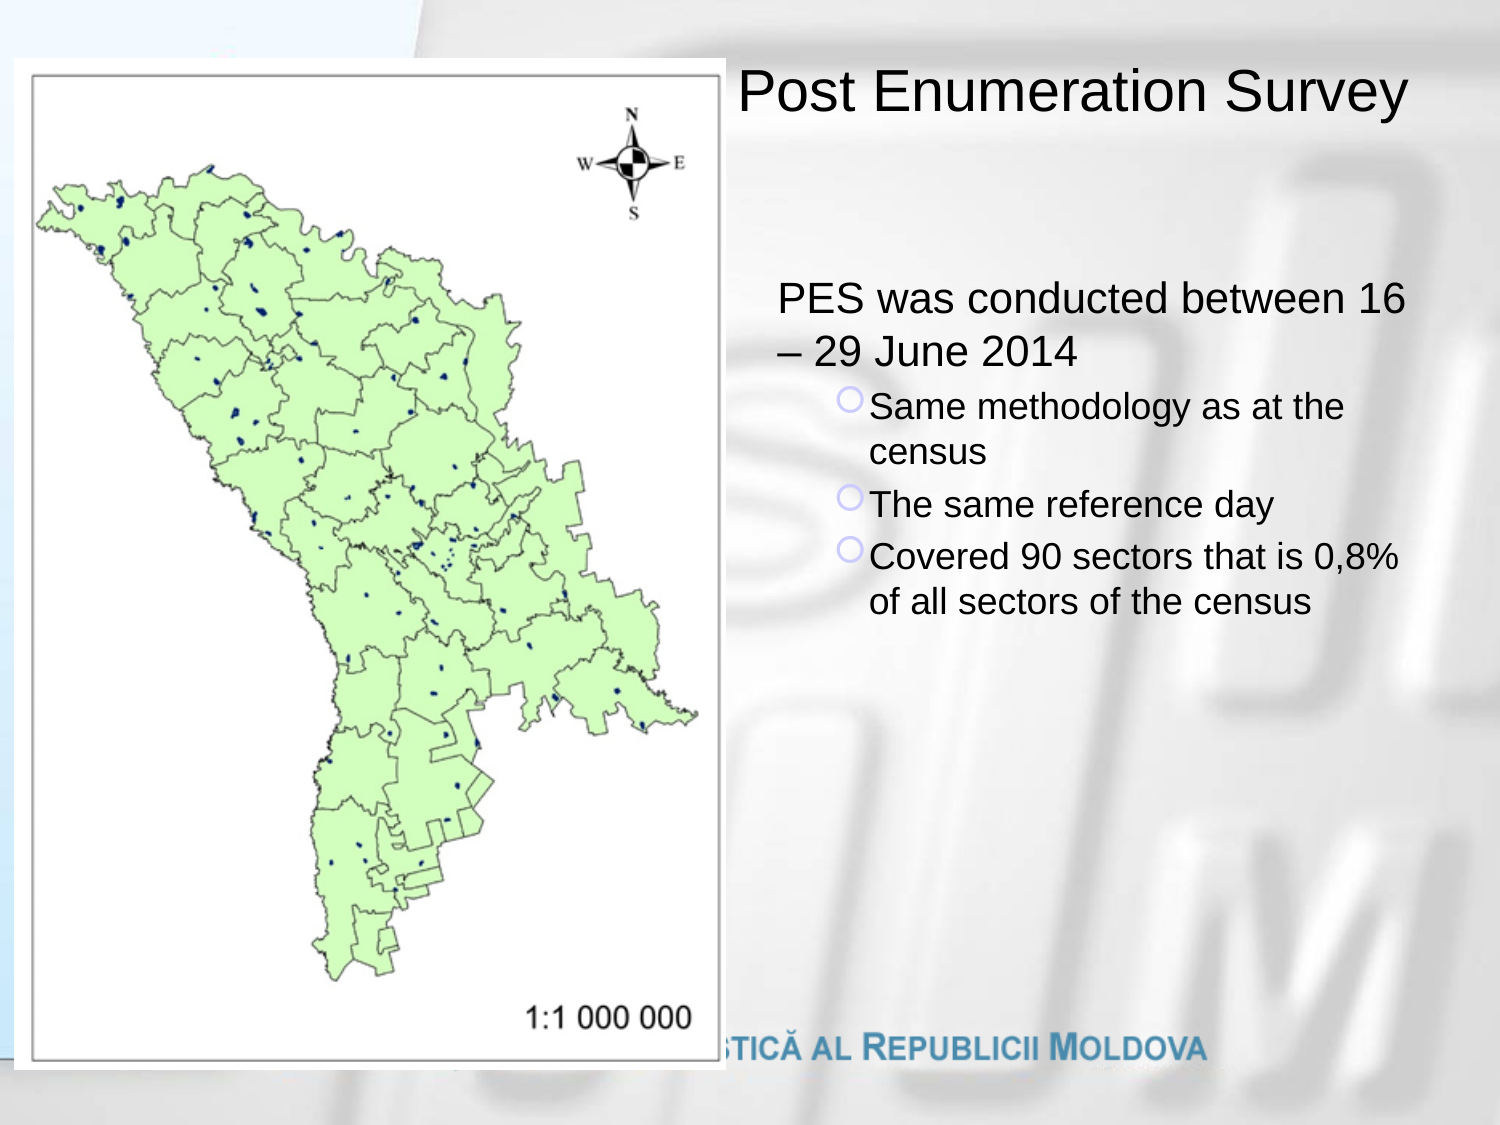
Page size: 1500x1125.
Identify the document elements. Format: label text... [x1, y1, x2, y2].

picture [0, 0, 1500, 1125]
title Post Enumeration Survey [75, 45, 1425, 233]
list PES was conducted between 16 – 29 June 2014 Same methodology as at the census The same reference day Covered 90 sectors that is 0,8% of all sectors of the census [762, 262, 1425, 1005]
